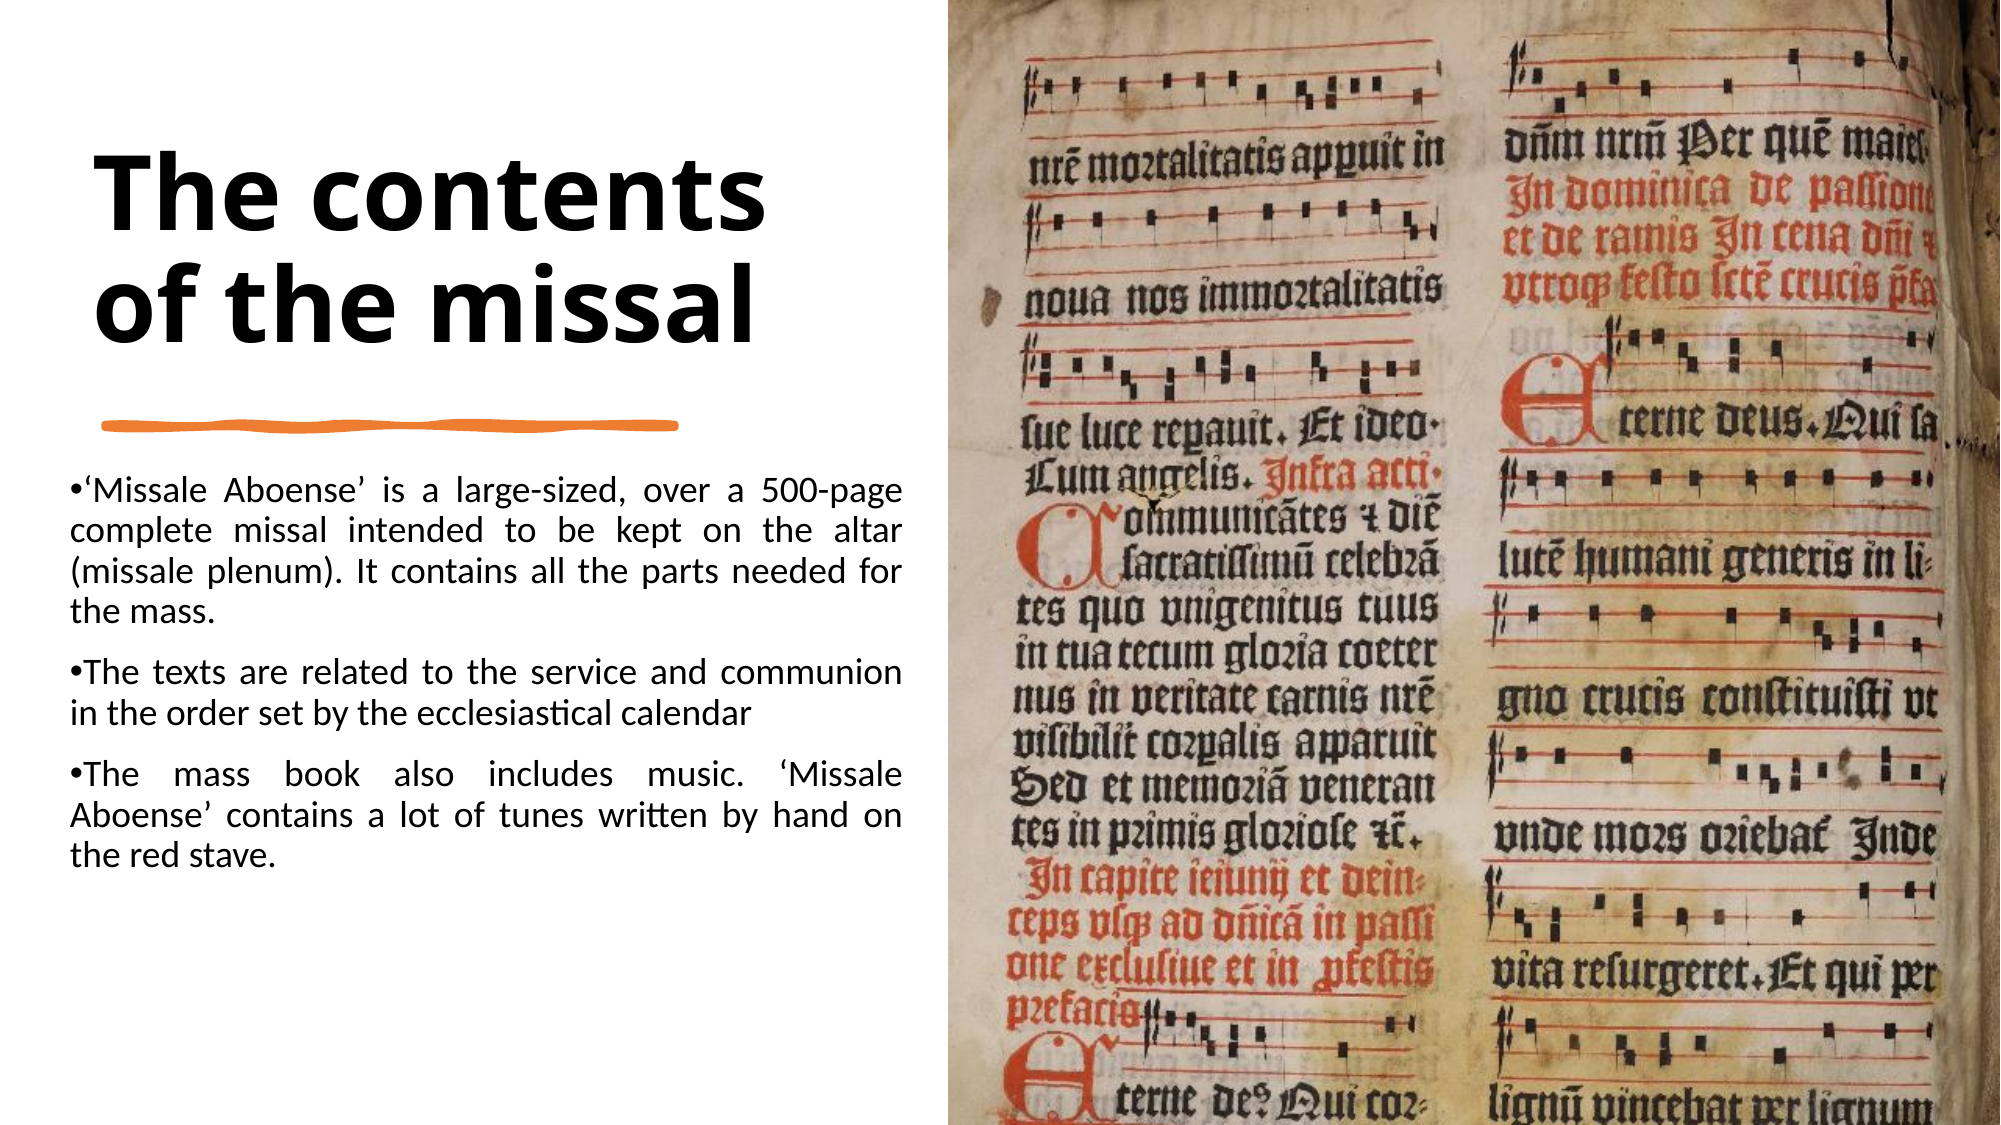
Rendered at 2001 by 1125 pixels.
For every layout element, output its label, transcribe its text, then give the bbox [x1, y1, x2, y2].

list ‘Missale Aboense’ is a large-sized, over a 500-page complete missal intended to be kept on the altar (missale plenum). It contains all the parts needed for the mass. The texts are related to the service and communion in the order set by the ecclesiastical calendar The mass book also includes music. ‘Missale Aboense’ contains a lot of tunes written by hand on the red stave. [54, 462, 920, 933]
text_box [0, 0, 948, 1125]
text_box [103, 421, 676, 431]
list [948, 0, 2000, 1125]
title The contents of the missal [77, 51, 794, 373]
